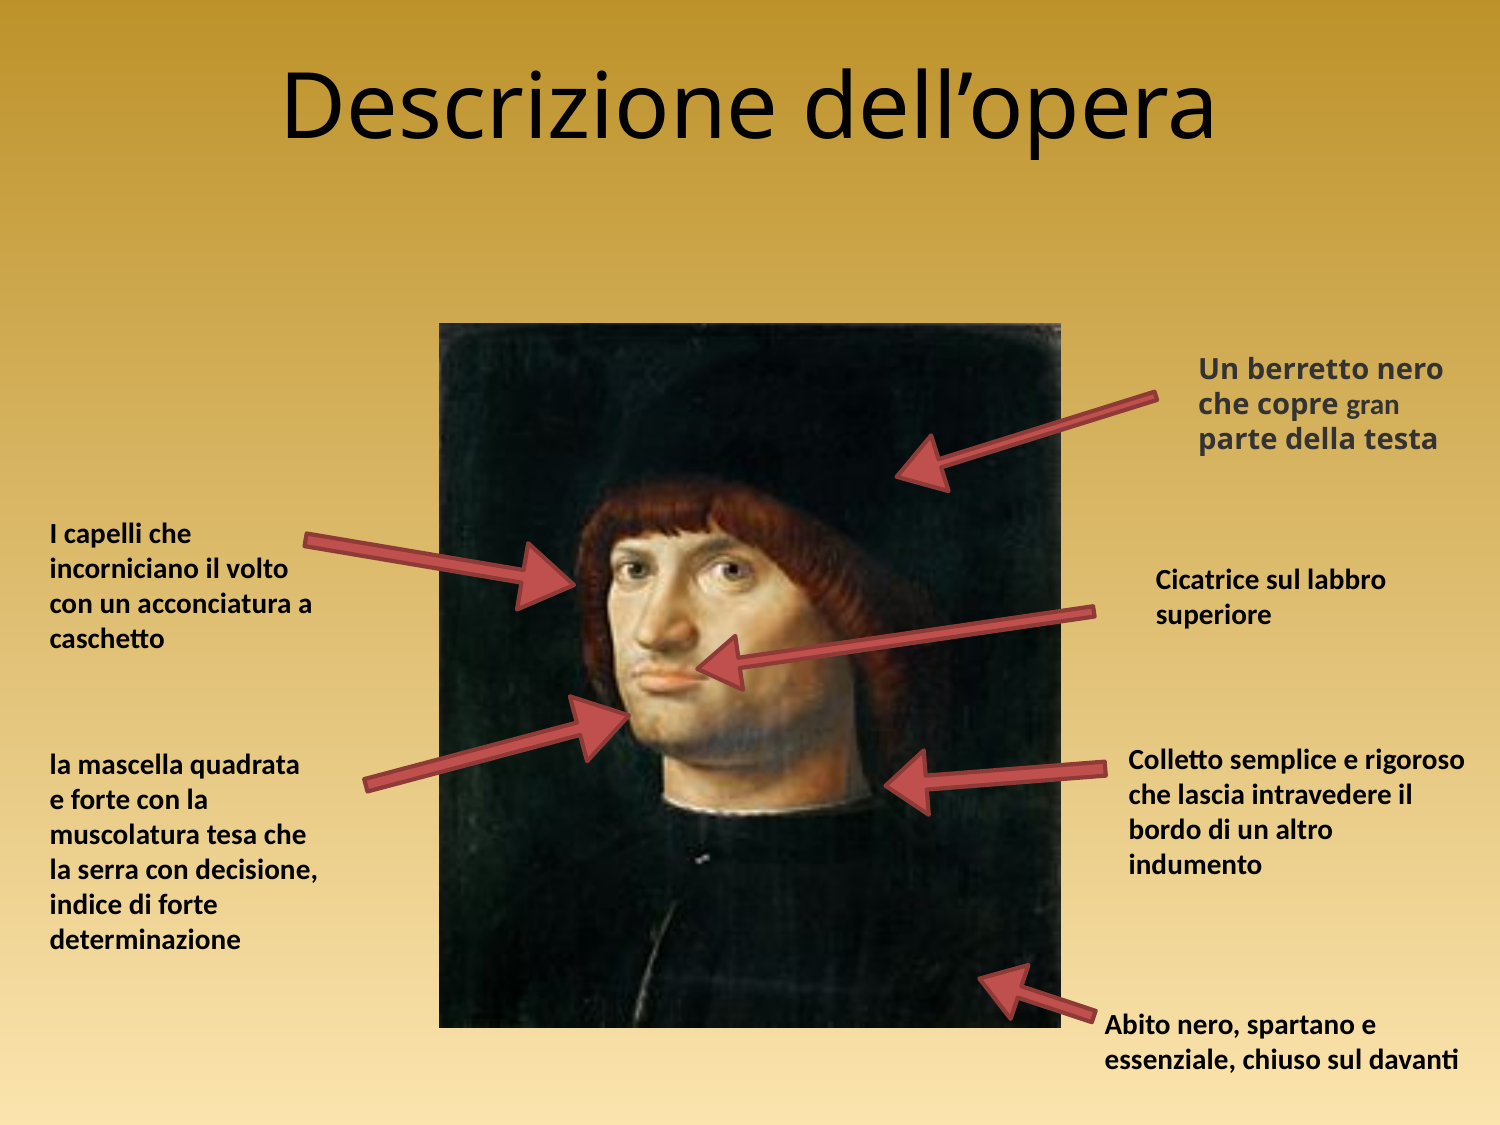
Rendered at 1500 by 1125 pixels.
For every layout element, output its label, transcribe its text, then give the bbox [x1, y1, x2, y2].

text_box [335, 536, 434, 571]
text_box [1066, 389, 1160, 431]
text_box Un berretto nero che copre gran parte della testa [1183, 343, 1484, 463]
text_box Colletto semplice e rigoroso che lascia intravedere il bordo di un altro indumento [1113, 733, 1484, 888]
text_box [1066, 604, 1097, 623]
text_box I capelli che incorniciano il volto con un acconciatura a caschetto [34, 506, 335, 662]
text_box la mascella quadrata e forte con la muscolatura tesa che la serra con decisione, indice di forte determinazione [34, 737, 335, 963]
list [439, 322, 1061, 1029]
text_box [362, 758, 434, 794]
text_box [1066, 759, 1108, 781]
text_box [1066, 998, 1089, 1024]
title Descrizione dell’opera [75, 8, 1425, 196]
text_box Cicatrice sul labbro superiore [1141, 552, 1425, 638]
text_box Abito nero, spartano e essenziale, chiuso sul davanti [1089, 998, 1484, 1083]
